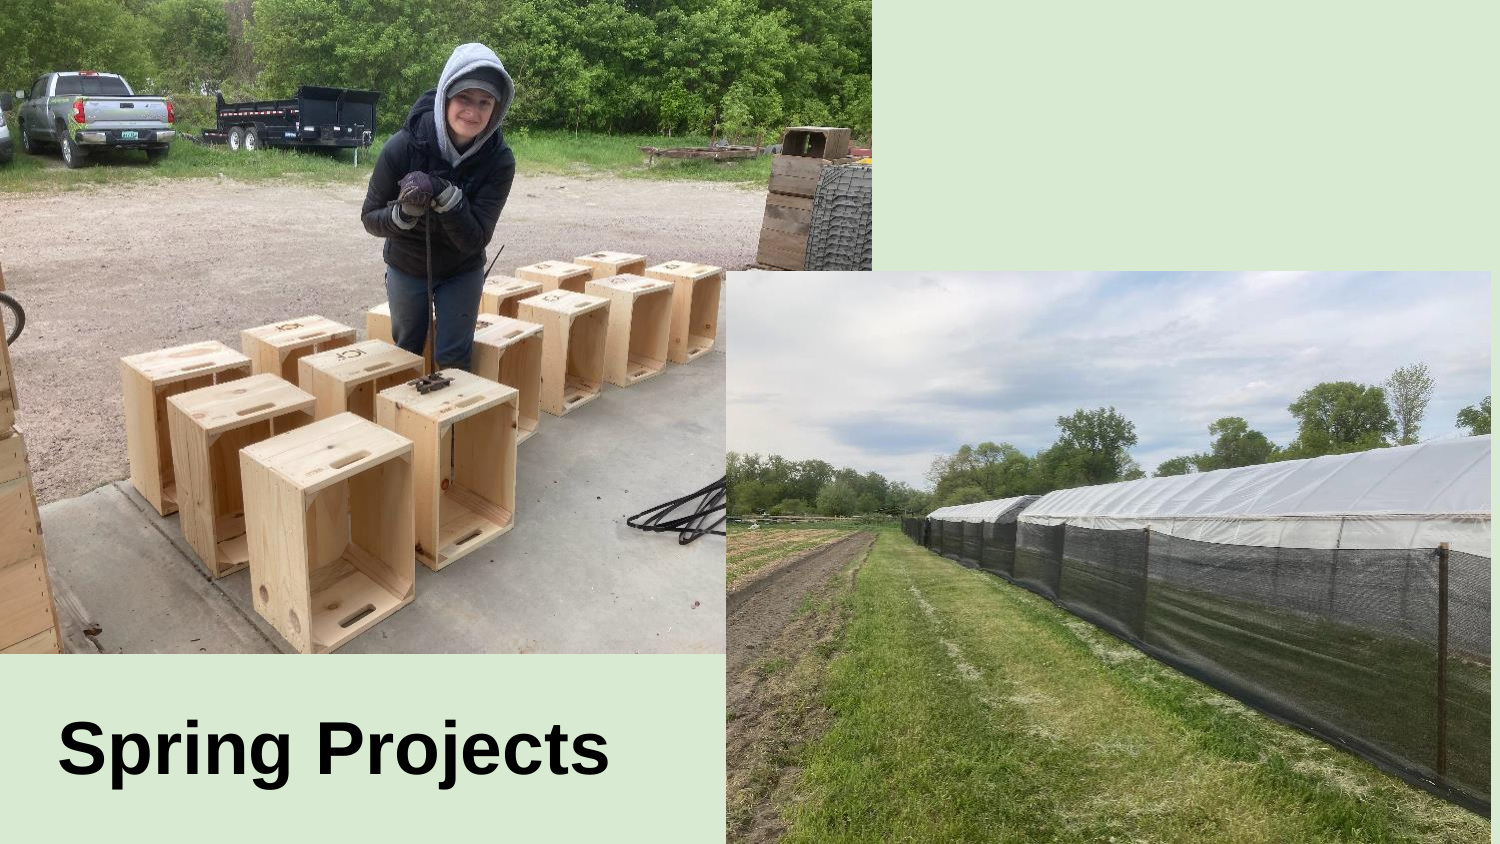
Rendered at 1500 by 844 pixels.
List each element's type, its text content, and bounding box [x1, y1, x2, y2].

picture [0, 0, 1491, 844]
text_box Spring Projects [42, 684, 674, 805]
